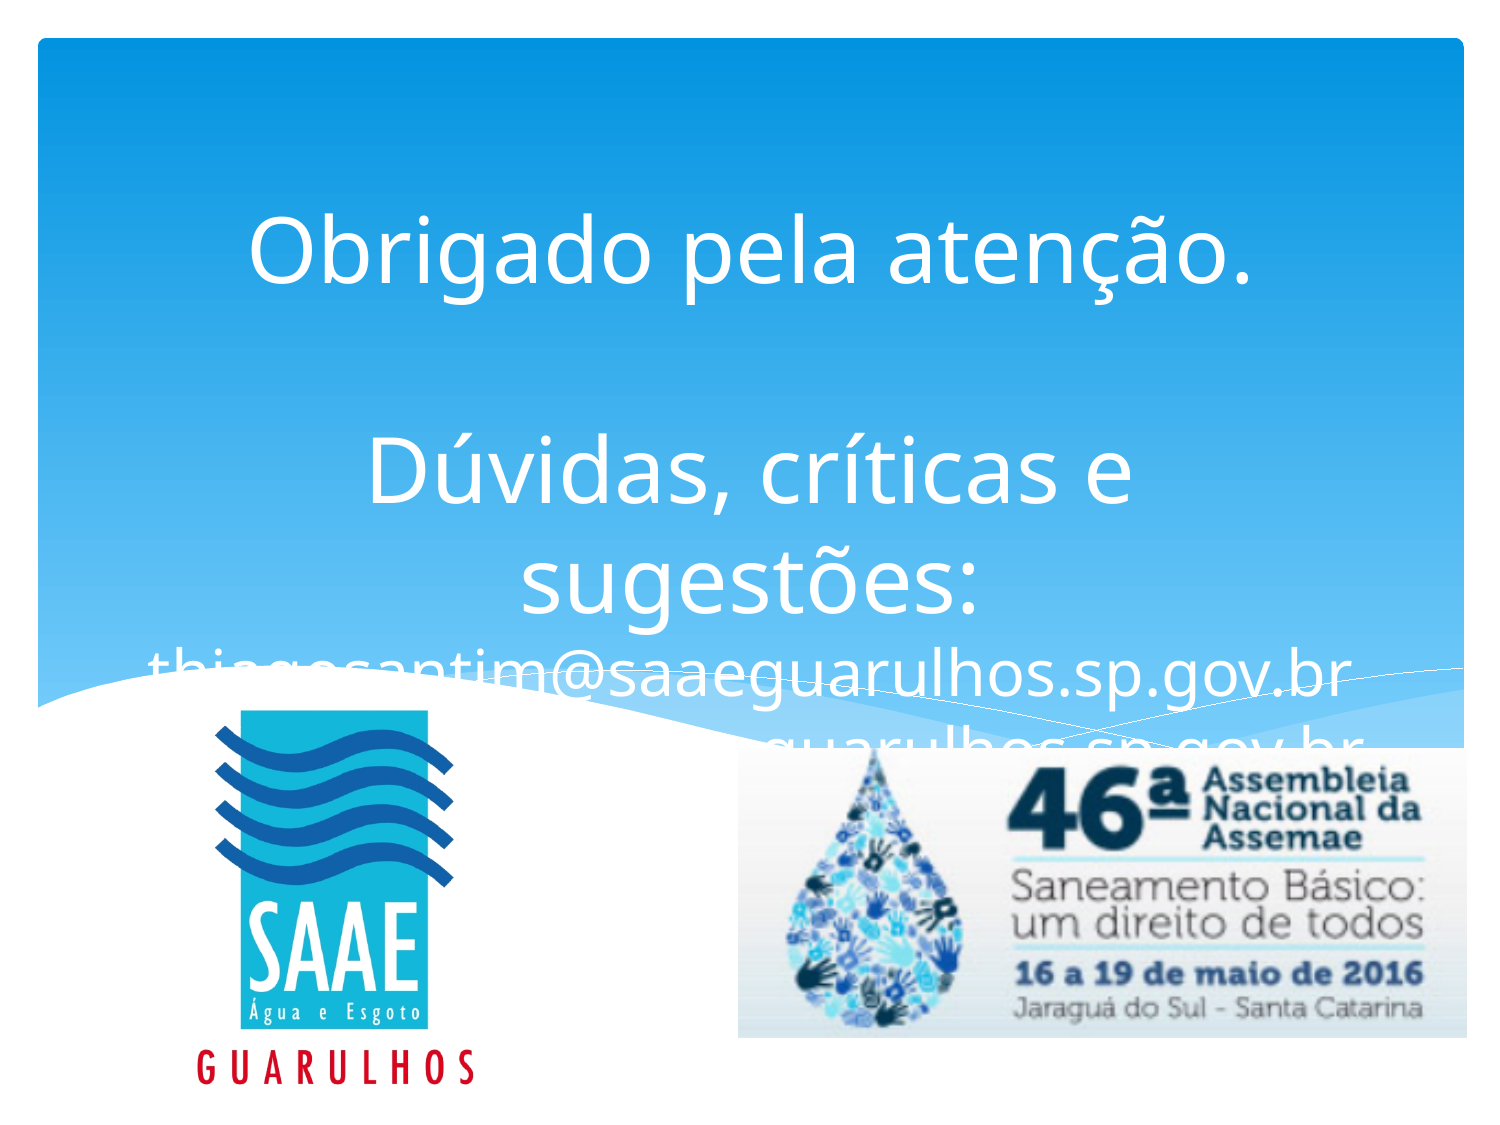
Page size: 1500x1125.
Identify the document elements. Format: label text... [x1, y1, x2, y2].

picture [177, 680, 491, 1107]
picture [737, 748, 1468, 1038]
title Obrigado pela atenção. Dúvidas, críticas e sugestões: thiagosantim@saaeguarulhos.sp.gov.br fernandouzan@saaeguarulhos.sp.gov.br [113, 184, 1389, 870]
